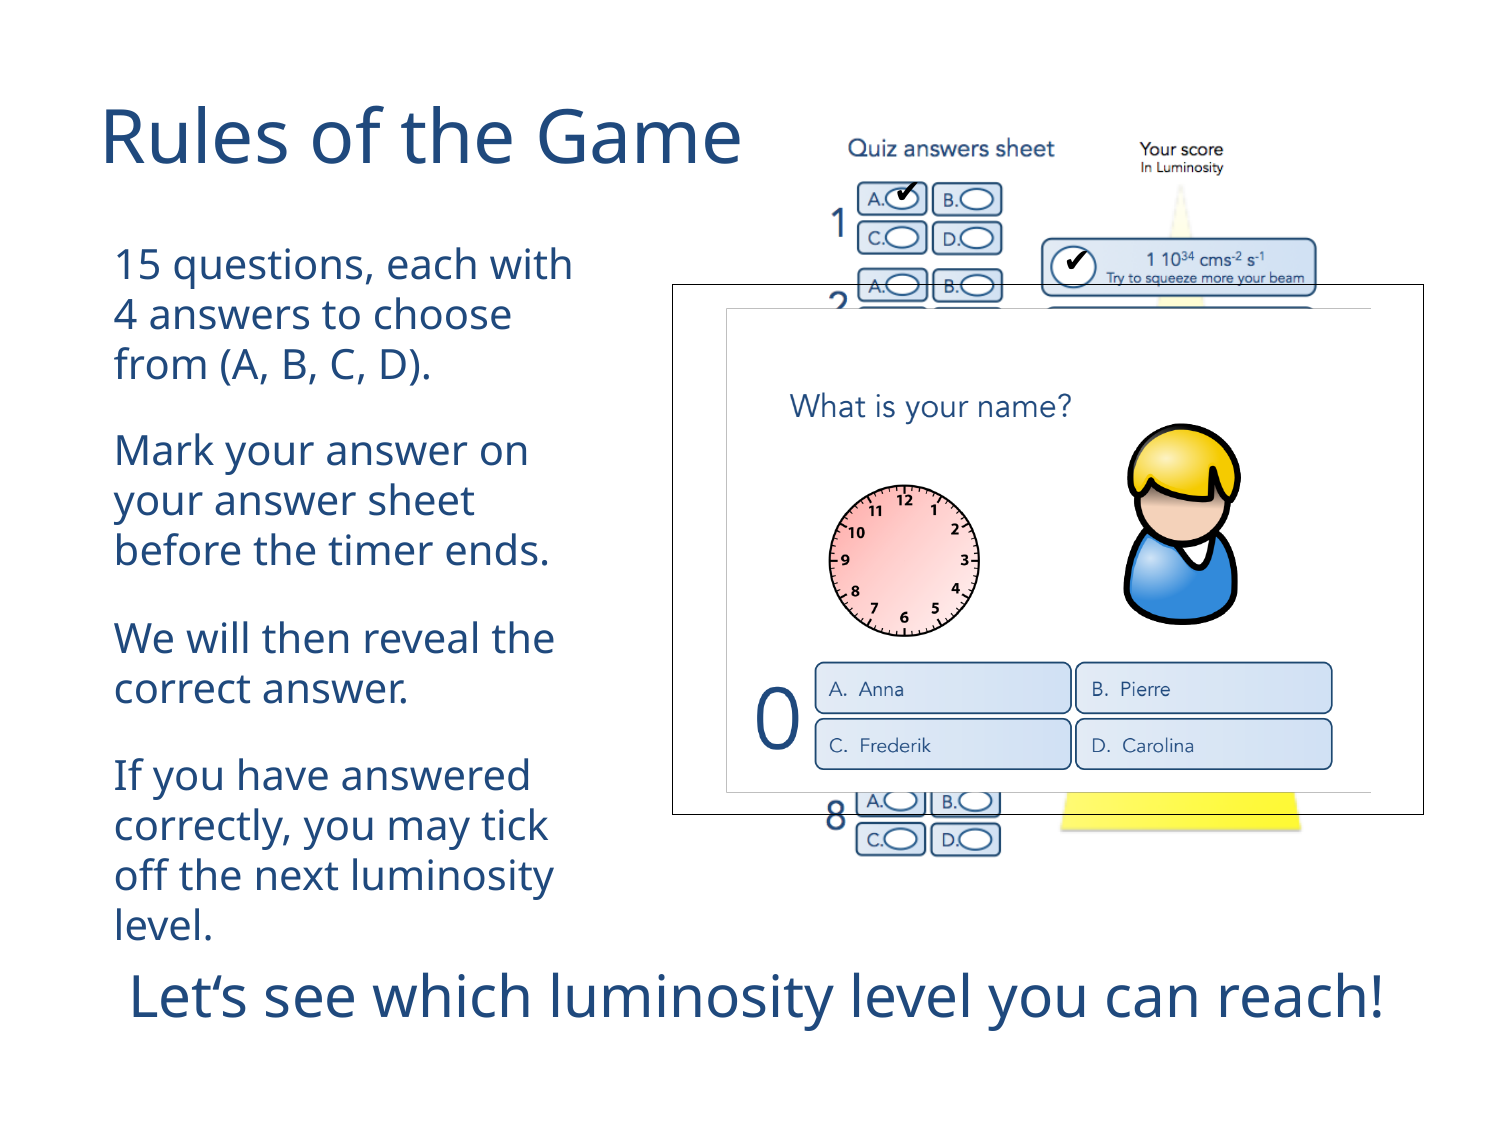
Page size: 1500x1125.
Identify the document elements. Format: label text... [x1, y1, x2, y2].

text_box If you have answered correctly, you may tick off the next luminosity level. [98, 741, 600, 957]
text_box Let‘s see which luminosity level you can reach! [90, 951, 1424, 1037]
picture [671, 113, 1424, 890]
text_box 15 questions, each with 4 answers to choose from (A, B, C, D). [98, 230, 600, 396]
text_box Mark your answer on your answer sheet before the timer ends. [98, 416, 600, 581]
text_box Rules of the Game [85, 80, 760, 187]
text_box We will then reveal the correct answer. [98, 603, 600, 719]
